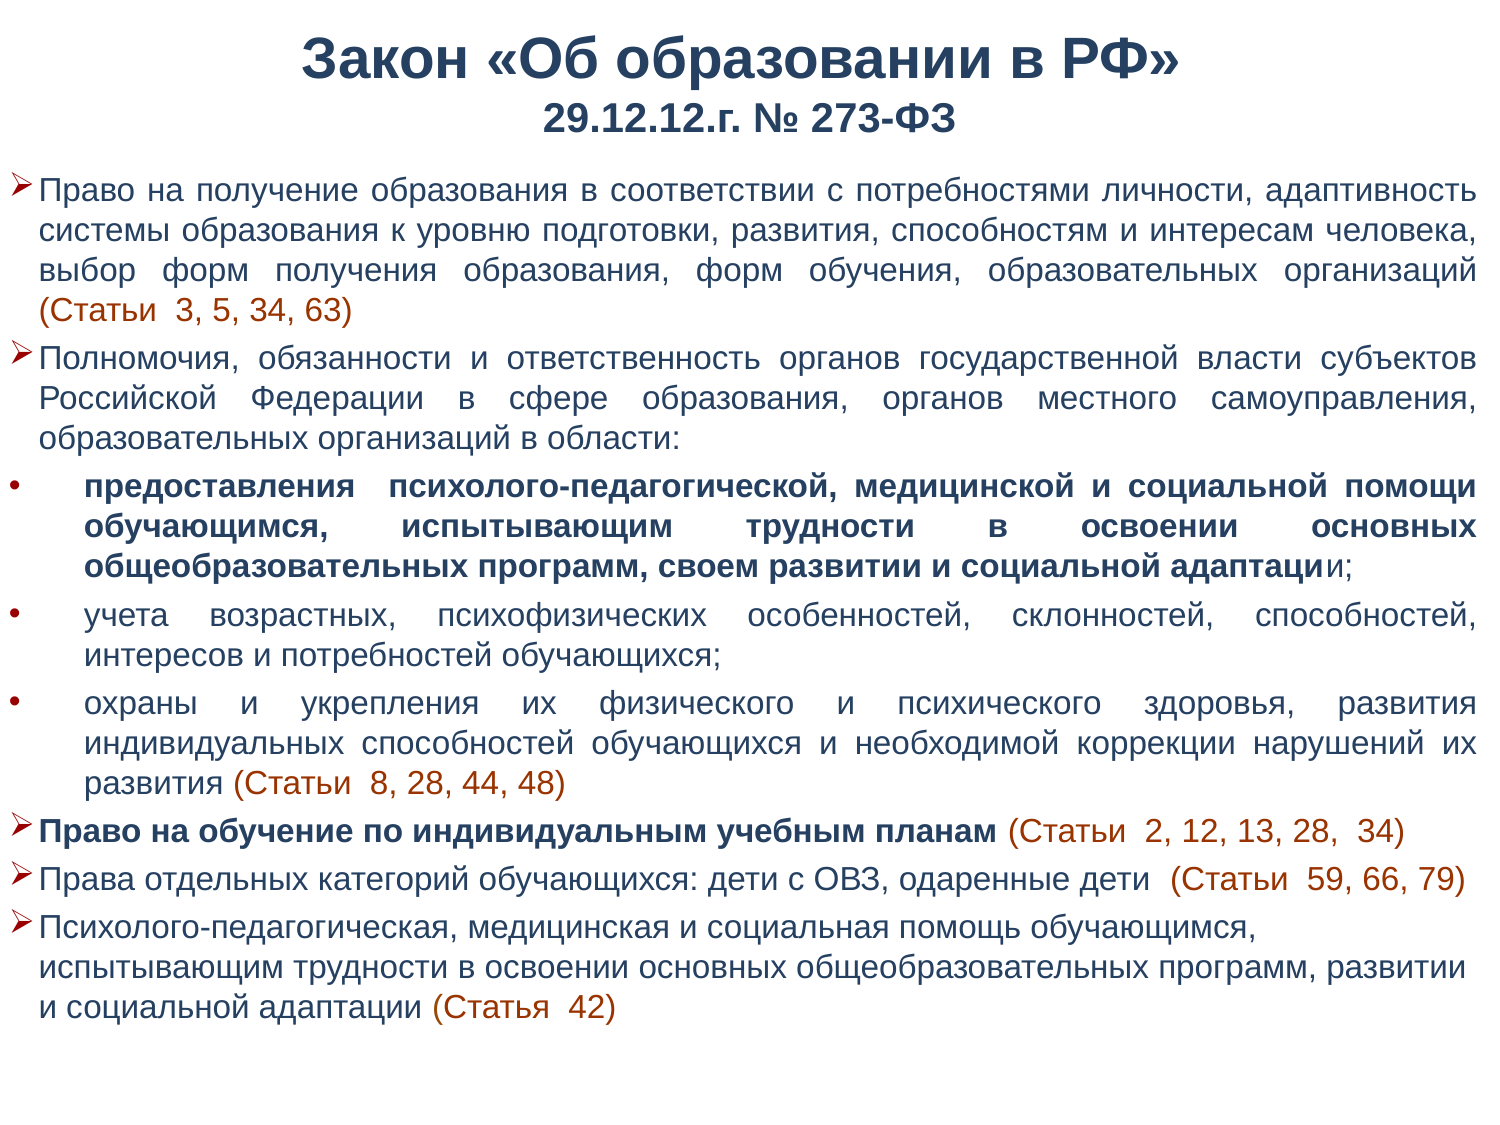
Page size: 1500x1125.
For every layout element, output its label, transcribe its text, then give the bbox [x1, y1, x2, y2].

list Право на получение образования в соответствии с потребностями личности, адаптивность системы образования к уровню подготовки, развития, способностям и интересам человека, выбор форм получения образования, форм обучения, образовательных организаций (Статьи 3, 5, 34, 63) Полномочия, обязанности и ответственность органов государственной власти субъектов Российской Федерации в сфере образования, органов местного самоуправления, образовательных организаций в области: предоставления психолого-педагогической, медицинской и социальной помощи обучающимся, испытывающим трудности в освоении основных общеобразовательных программ, своем развитии и социальной адаптации; учета возрастных, психофизических особенностей, склонностей, способностей, интересов и потребностей обучающихся; охраны и укрепления их физического и психического здоровья, развития индивидуальных способностей обучающихся и необходимой коррекции нарушений их развития (Статьи 8, 28, 44, 48) Право на обучение по индивидуальным учебным планам (Статьи 2, 12, 13, 28, 34) Права отдельных категорий обучающихся: дети с ОВЗ, одаренные дети (Статьи 59, 66, 79) Психолого-педагогическая, медицинская и социальная помощь обучающимся, испытывающим трудности в освоении основных общеобразовательных программ, развитии и социальной адаптации (Статья 42) [0, 160, 1494, 1125]
title Закон «Об образовании в РФ» 29.12.12.г. № 273-ФЗ [0, 0, 1500, 161]
